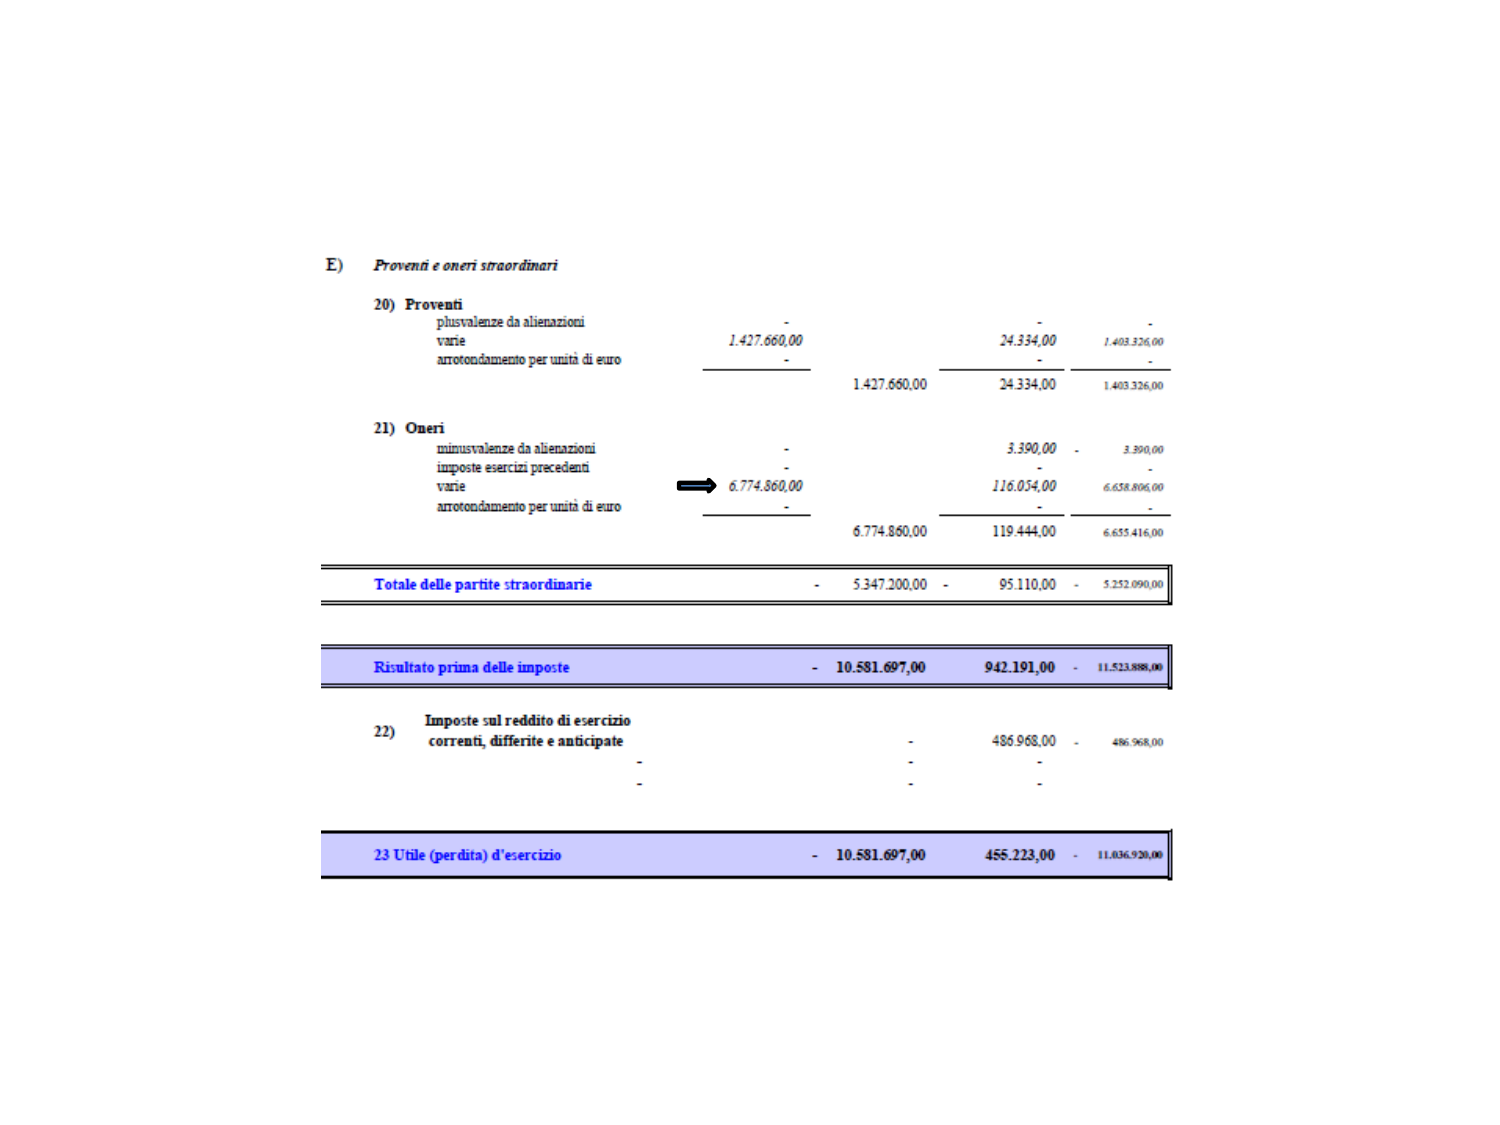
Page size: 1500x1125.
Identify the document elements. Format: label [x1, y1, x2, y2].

picture [321, 237, 1179, 887]
